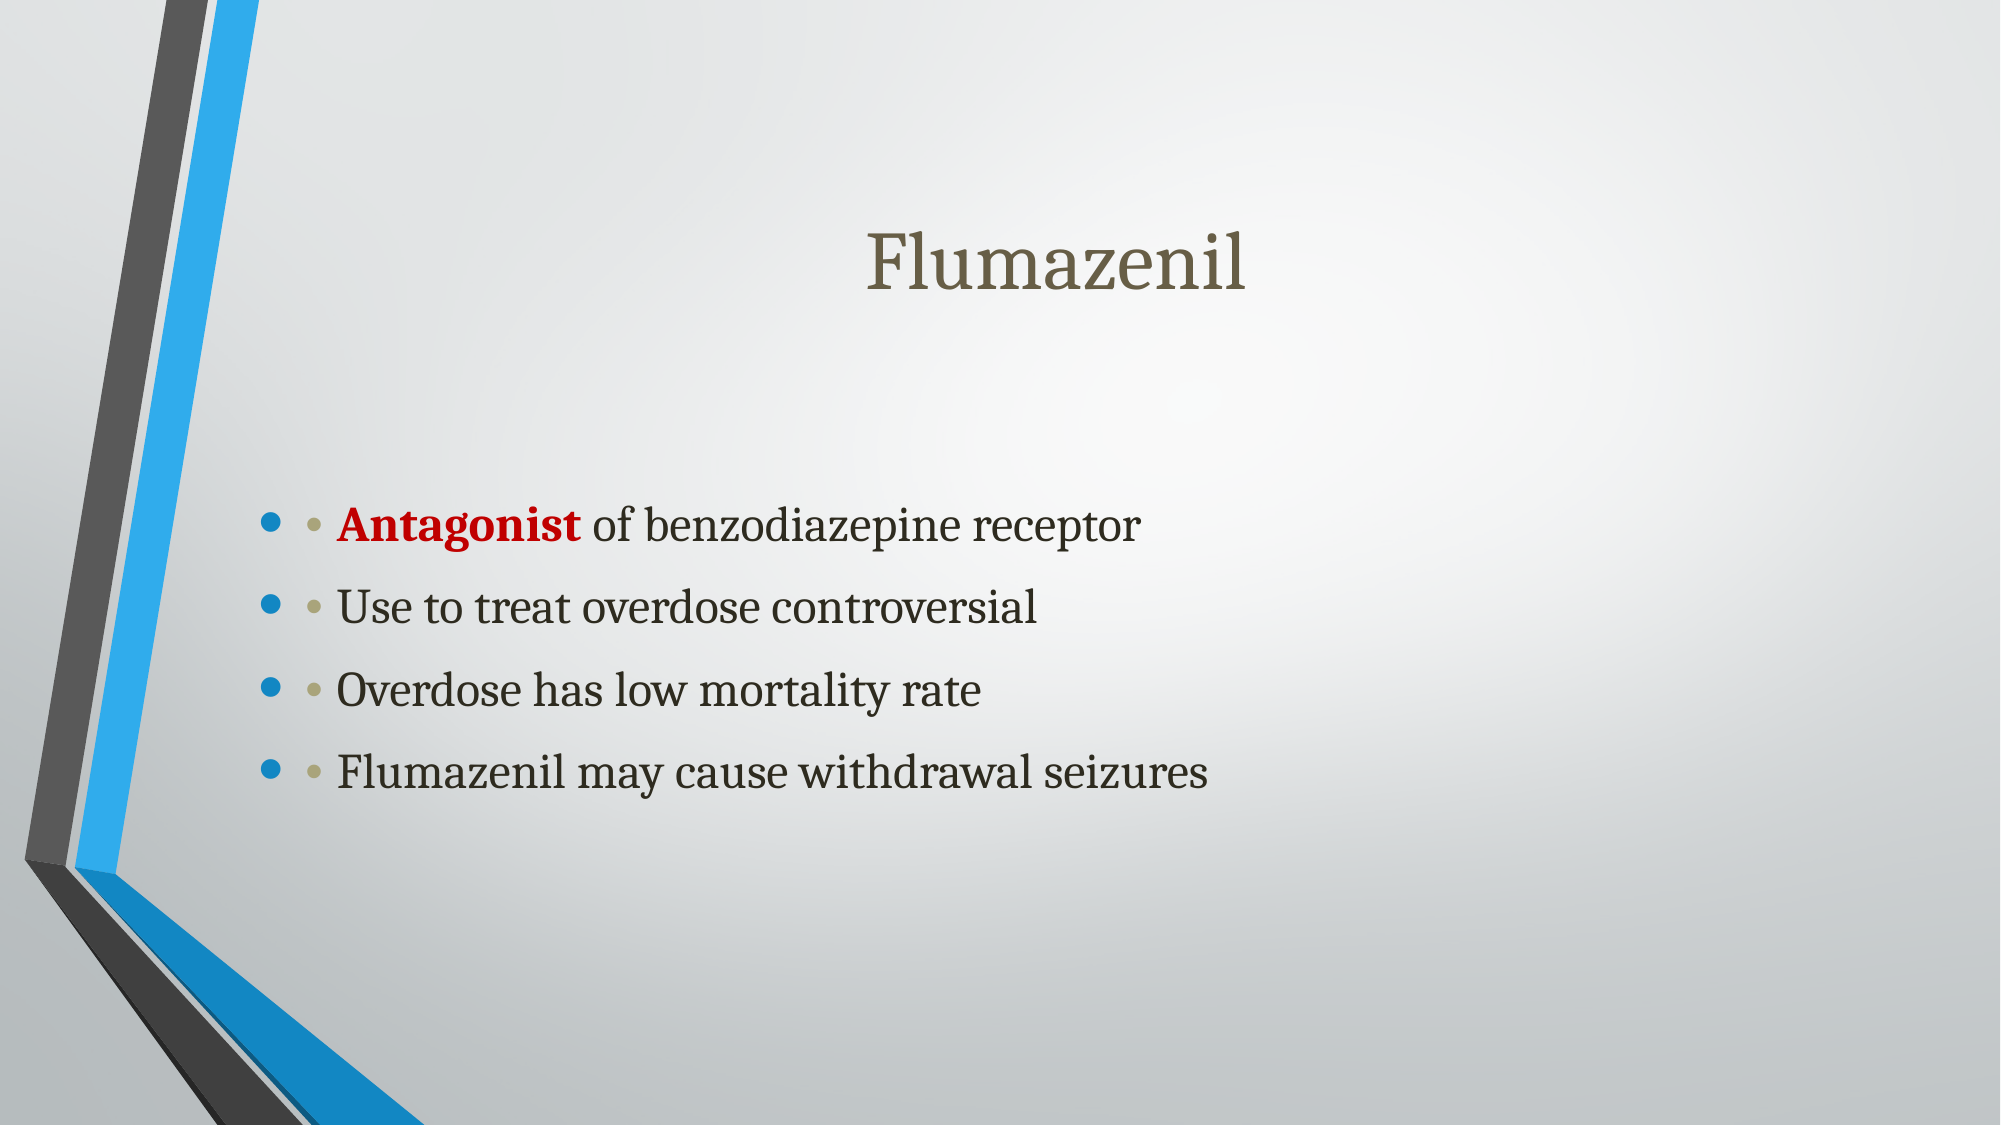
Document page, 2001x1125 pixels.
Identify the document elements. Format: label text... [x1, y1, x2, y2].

title Flumazenil [243, 112, 1887, 400]
list • Antagonist of benzodiazepine receptor • Use to treat overdose controversial • Overdose has low mortality rate • Flumazenil may cause withdrawal seizures [243, 437, 1887, 950]
